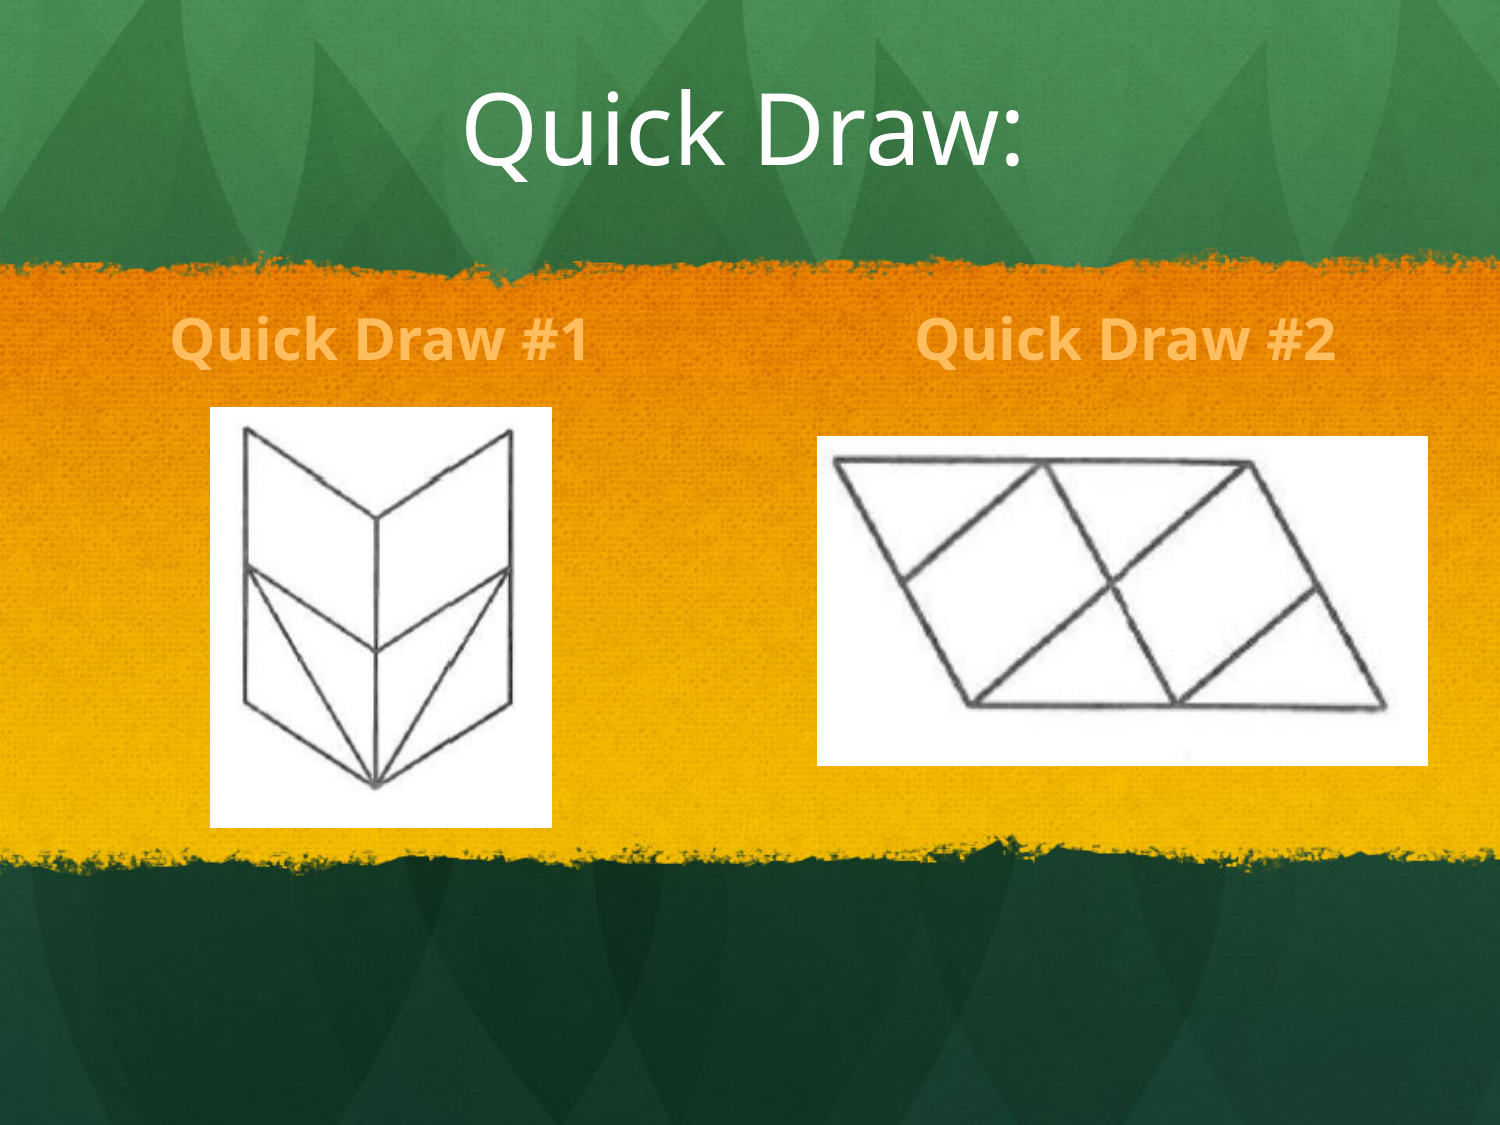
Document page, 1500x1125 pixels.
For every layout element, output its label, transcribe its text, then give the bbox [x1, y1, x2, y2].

text_box Quick Draw #2 [831, 301, 1420, 392]
title Quick Draw: [106, 57, 1382, 257]
picture [0, 0, 1500, 1125]
text_box Quick Draw #1 [87, 301, 675, 392]
